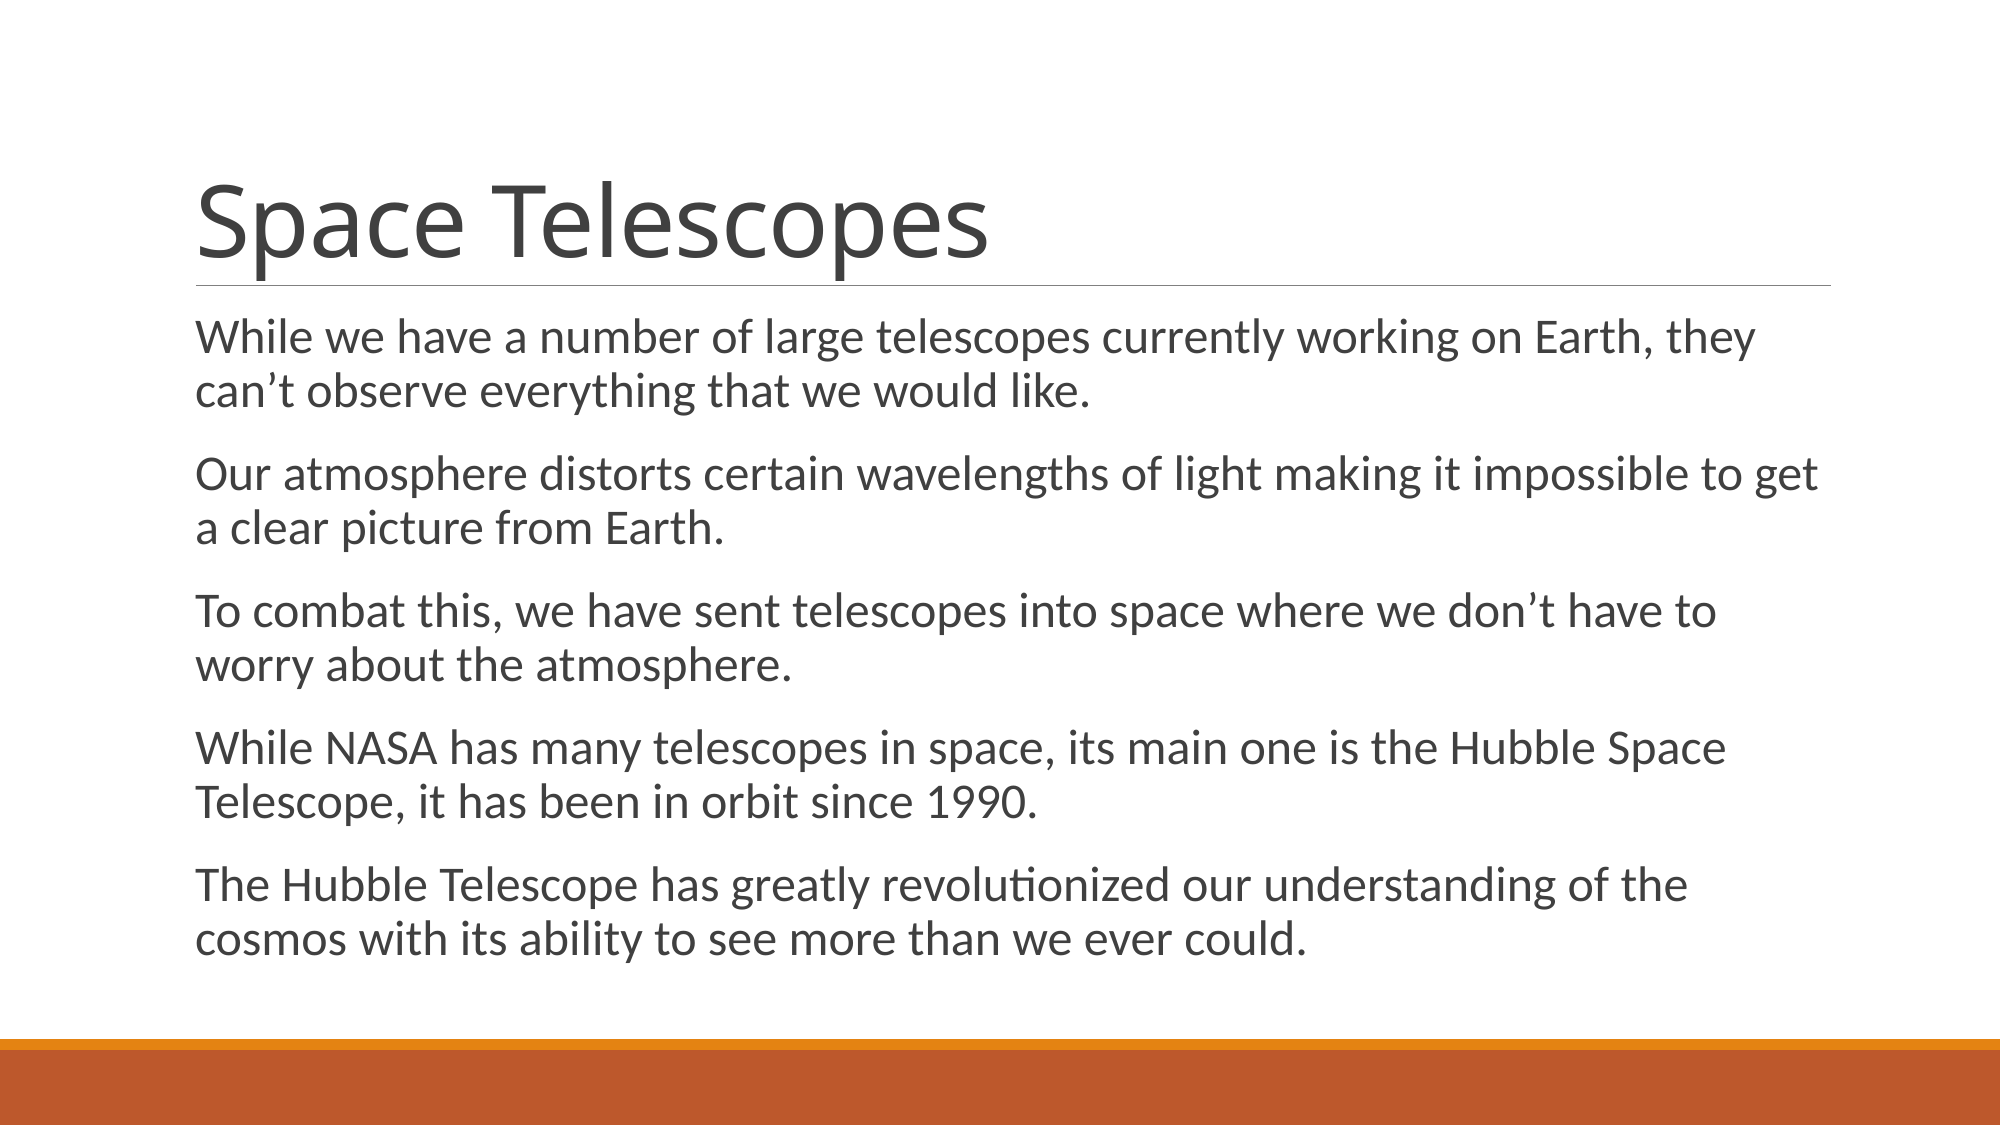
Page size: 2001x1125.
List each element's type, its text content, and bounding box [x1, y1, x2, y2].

list While we have a number of large telescopes currently working on Earth, they can’t observe everything that we would like. Our atmosphere distorts certain wavelengths of light making it impossible to get a clear picture from Earth. To combat this, we have sent telescopes into space where we don’t have to worry about the atmosphere. While NASA has many telescopes in space, its main one is the Hubble Space Telescope, it has been in orbit since 1990. The Hubble Telescope has greatly revolutionized our understanding of the cosmos with its ability to see more than we ever could. [180, 302, 1830, 963]
title Space Telescopes [180, 47, 1830, 285]
